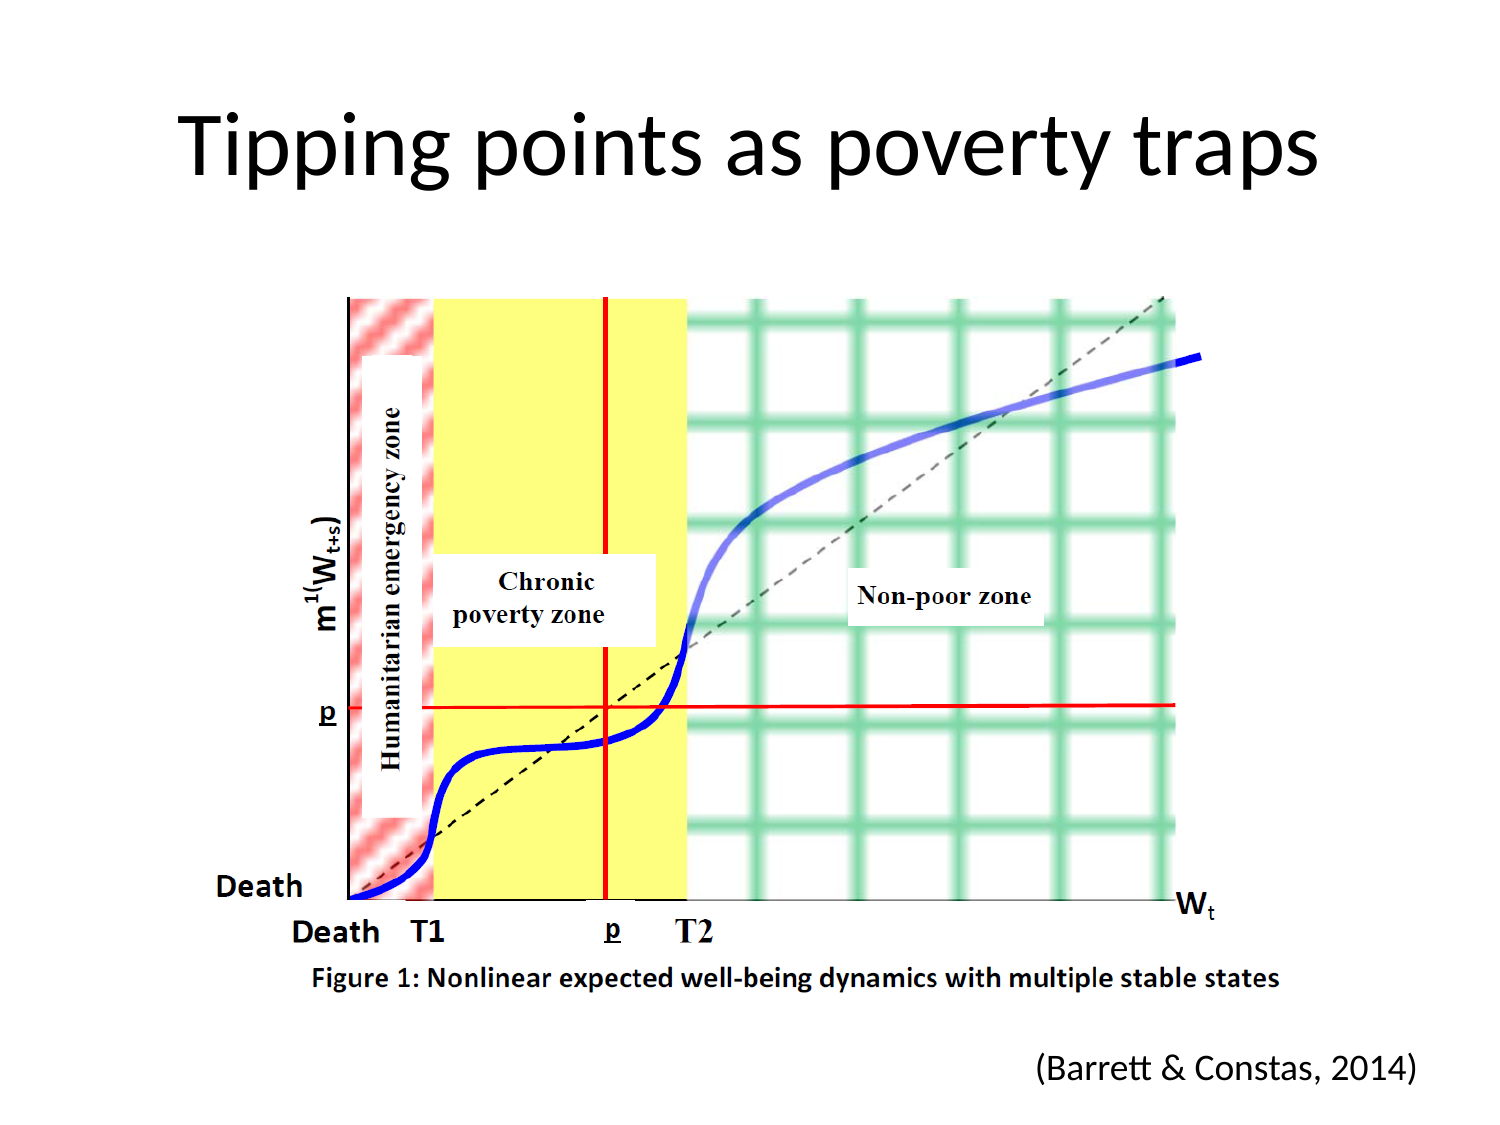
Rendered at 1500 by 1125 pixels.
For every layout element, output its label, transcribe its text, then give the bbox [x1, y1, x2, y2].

title Tipping points as poverty traps [75, 45, 1425, 233]
text_box (Barrett & Constas, 2014) [1020, 1035, 1434, 1096]
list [197, 262, 1302, 1006]
